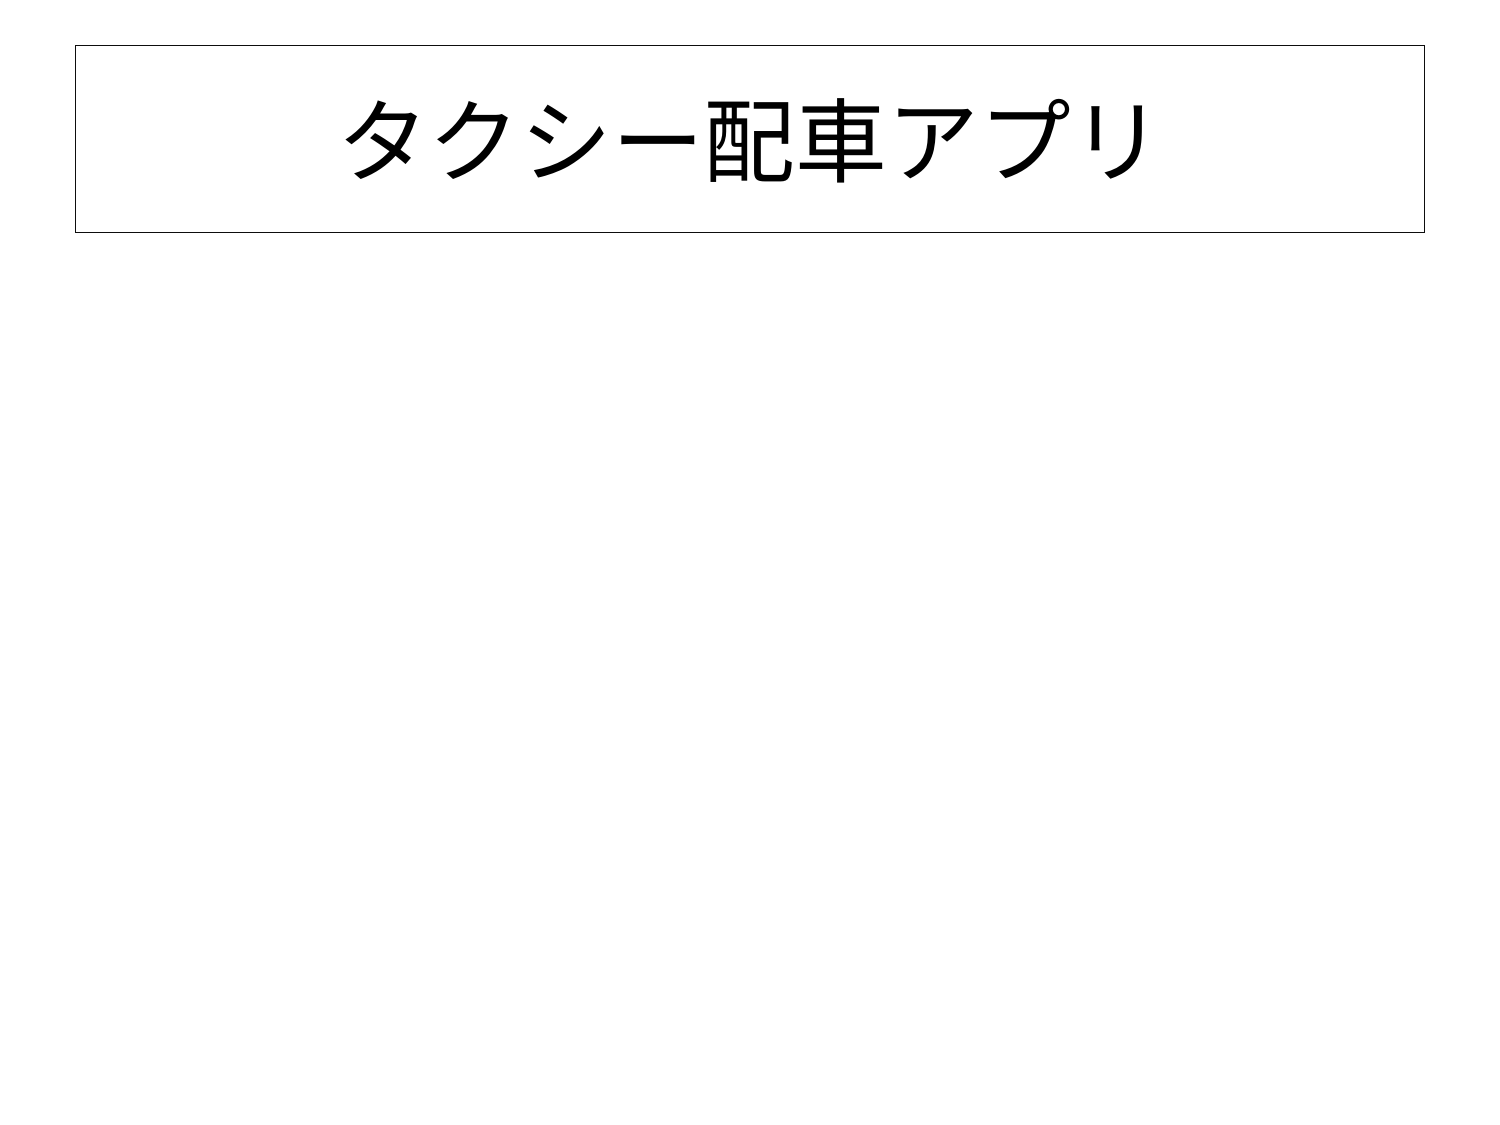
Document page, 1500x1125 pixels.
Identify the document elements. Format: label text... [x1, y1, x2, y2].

title タクシー配車アプリ [75, 45, 1425, 233]
